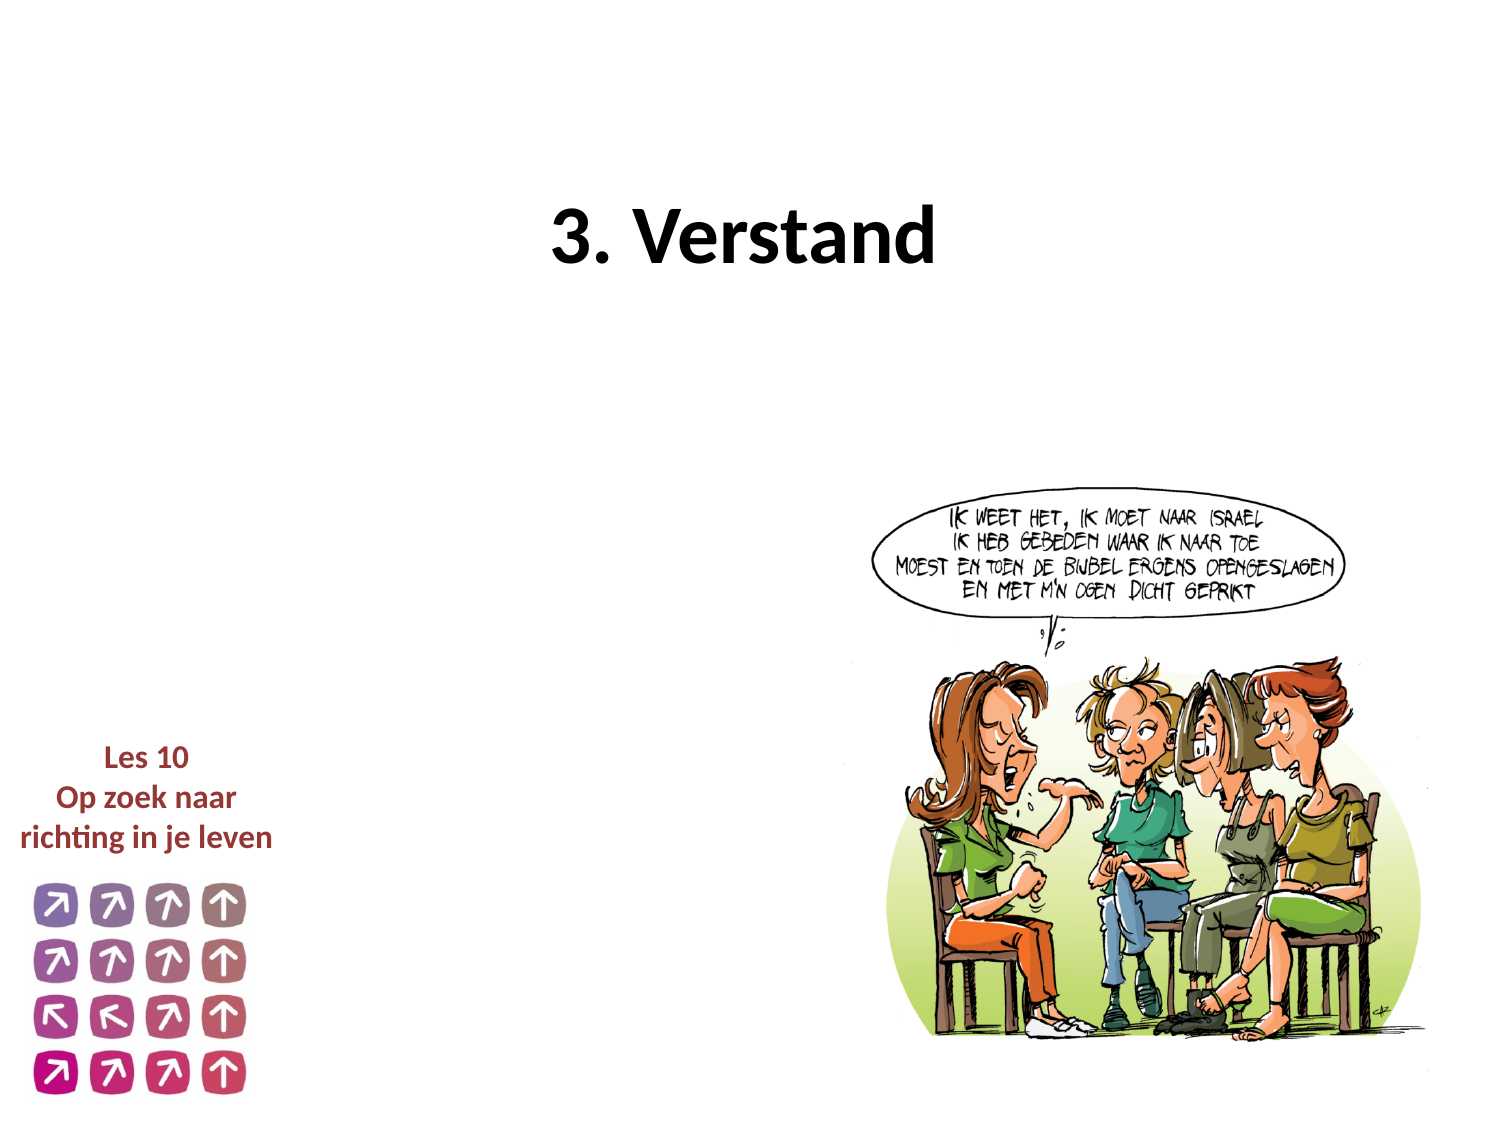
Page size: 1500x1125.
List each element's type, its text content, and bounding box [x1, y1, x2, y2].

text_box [0, 727, 294, 1102]
picture [832, 455, 1459, 1083]
text_box 3. Verstand [123, 172, 1365, 288]
